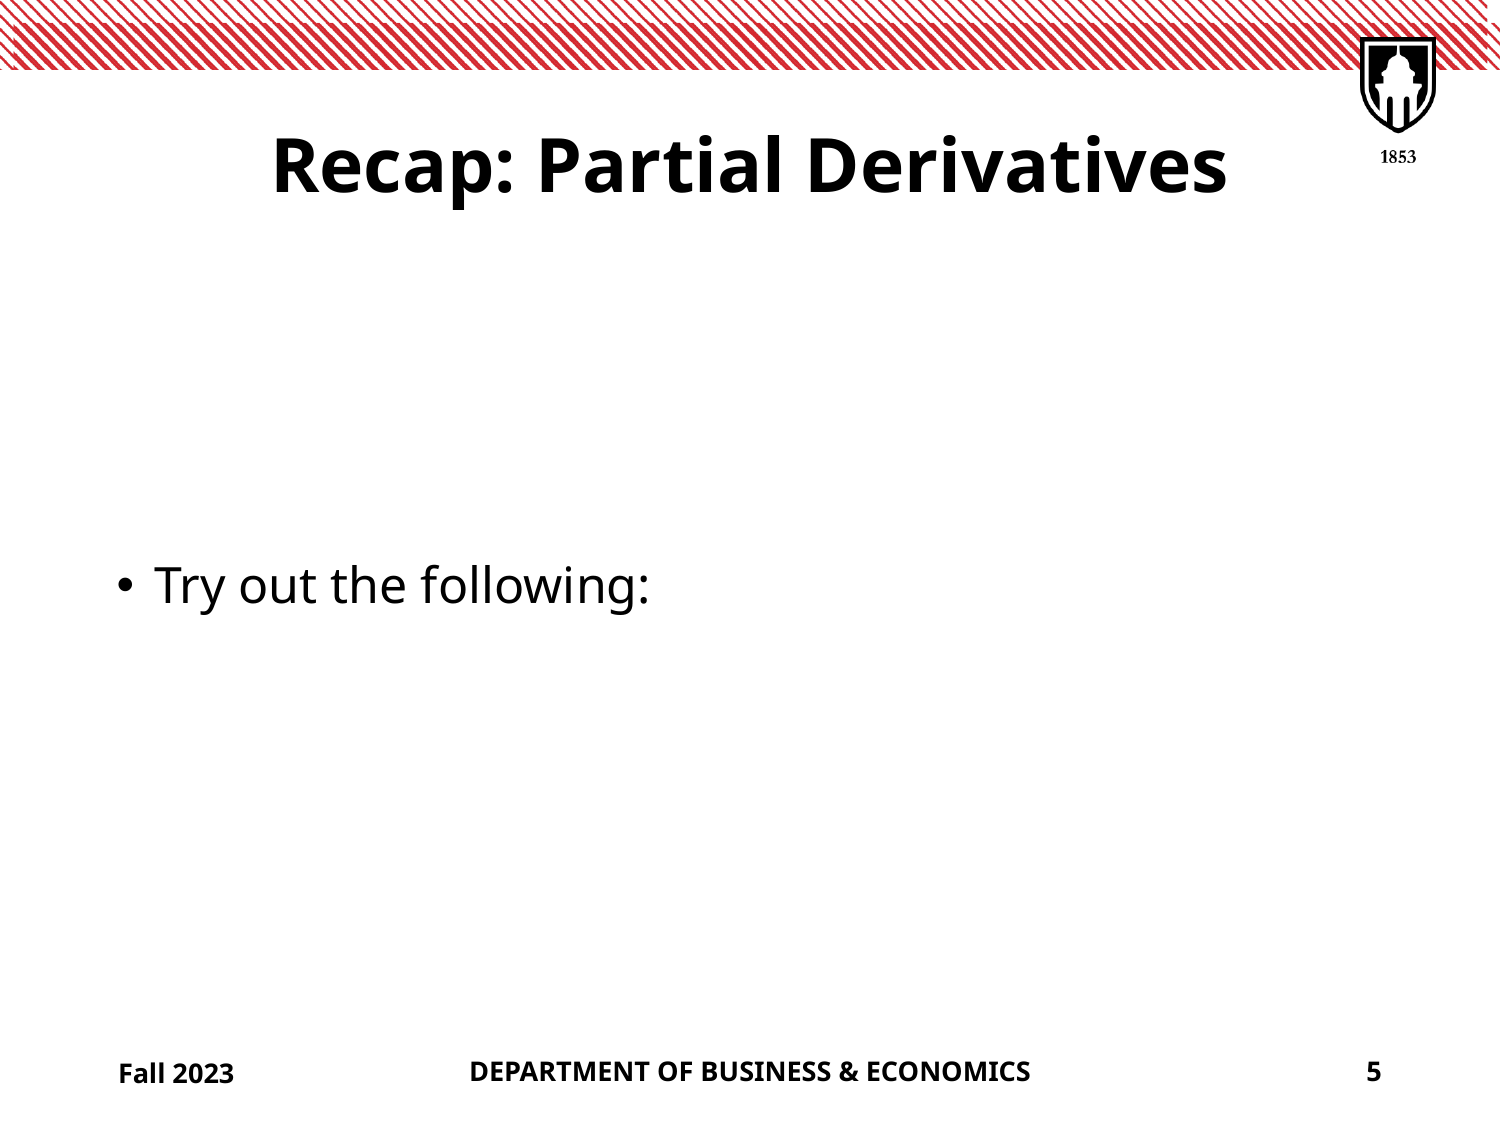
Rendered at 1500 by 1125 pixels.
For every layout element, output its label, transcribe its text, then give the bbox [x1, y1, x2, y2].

title Recap: Partial Derivatives [103, 59, 1397, 278]
slide_number 5 [1059, 1042, 1397, 1103]
footer DEPARTMENT OF BUSINESS & ECONOMICS [277, 1042, 1059, 1103]
slide_number Fall 2023 [103, 1042, 277, 1103]
picture [0, 0, 1500, 163]
